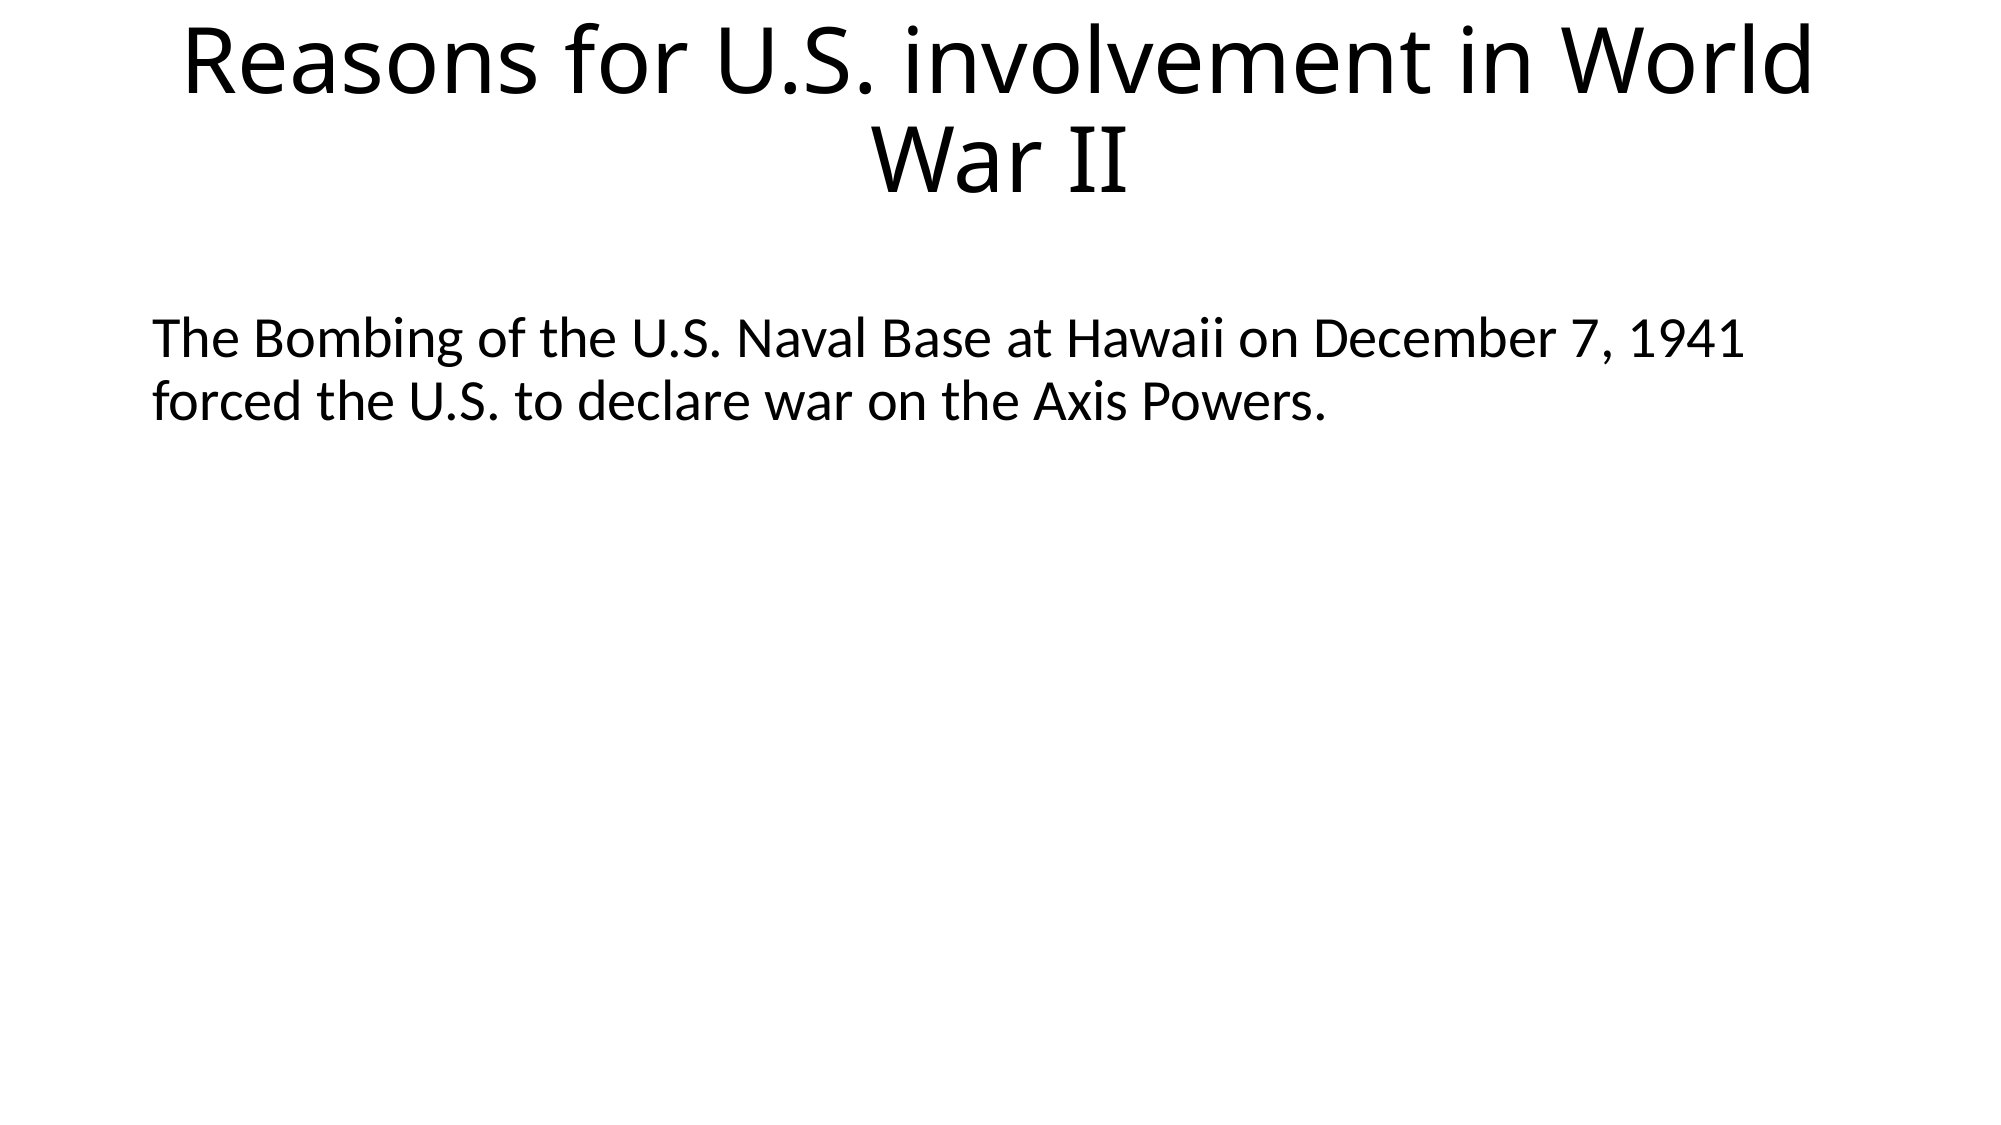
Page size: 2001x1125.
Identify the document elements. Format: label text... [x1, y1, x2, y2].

list The Bombing of the U.S. Naval Base at Hawaii on December 7, 1941 forced the U.S. to declare war on the Axis Powers. [137, 299, 1863, 1014]
title Reasons for U.S. involvement in World War II [137, 59, 1863, 278]
